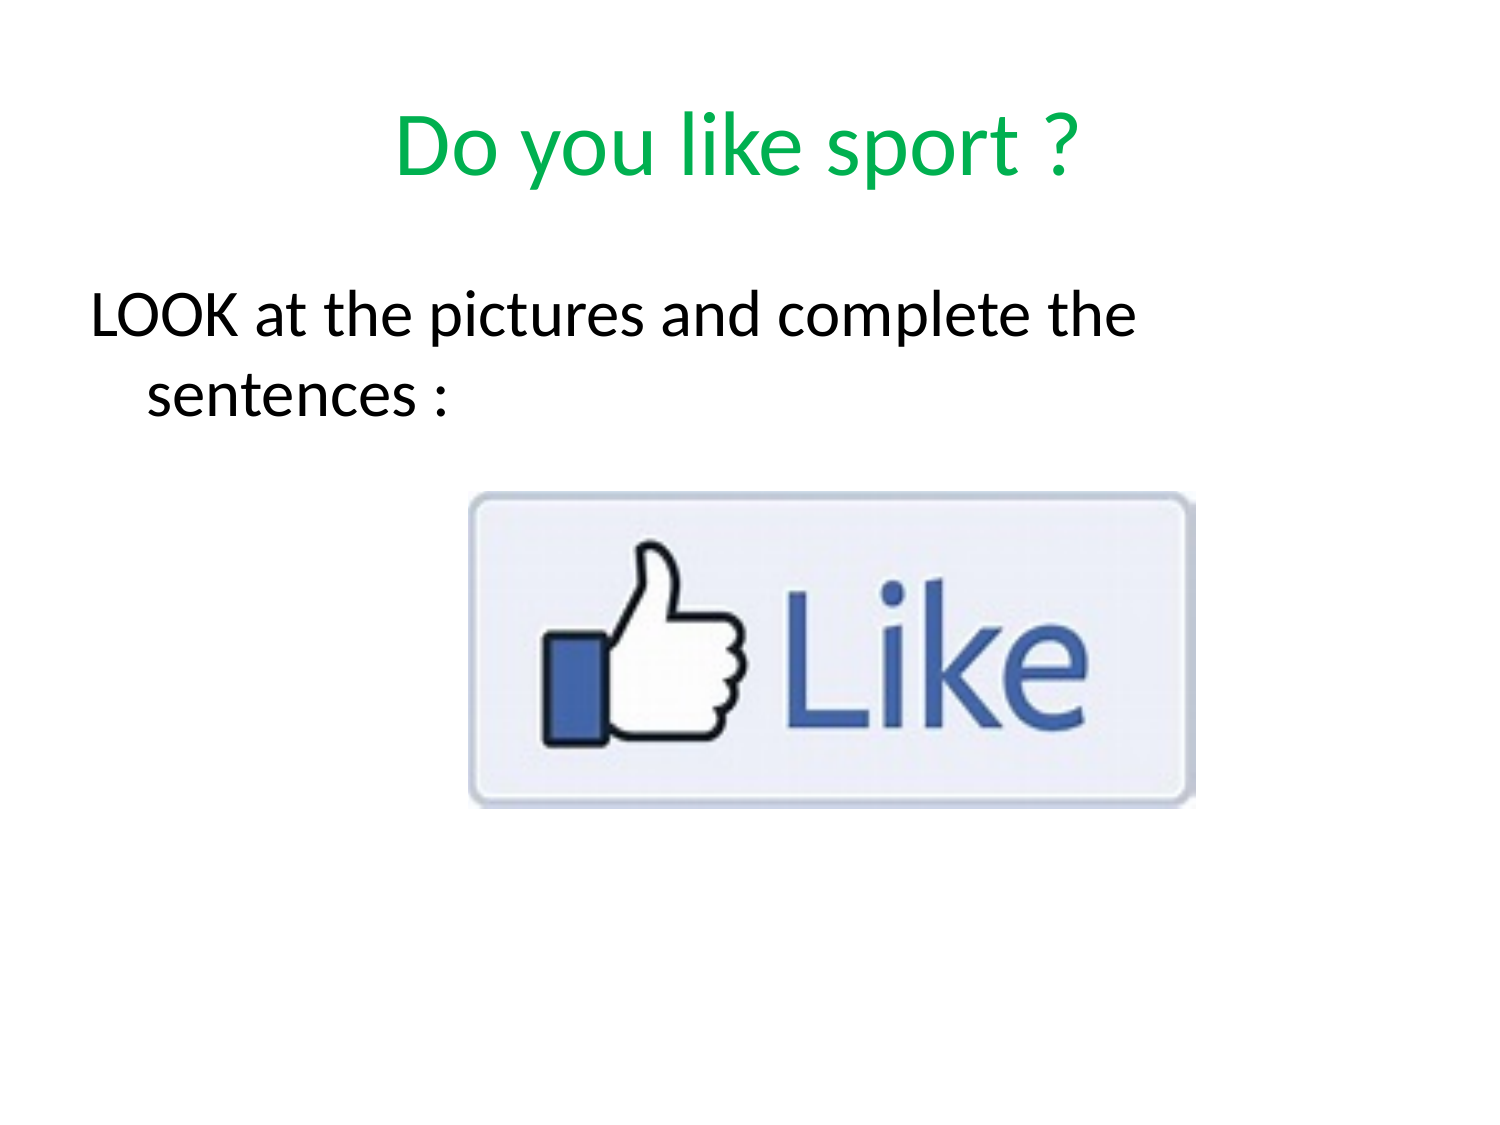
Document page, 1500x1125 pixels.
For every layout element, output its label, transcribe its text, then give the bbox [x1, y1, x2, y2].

list LOOK at the pictures and complete the sentences : [75, 262, 1425, 1005]
title Do you like sport ? [75, 45, 1425, 233]
picture [468, 491, 1196, 809]
